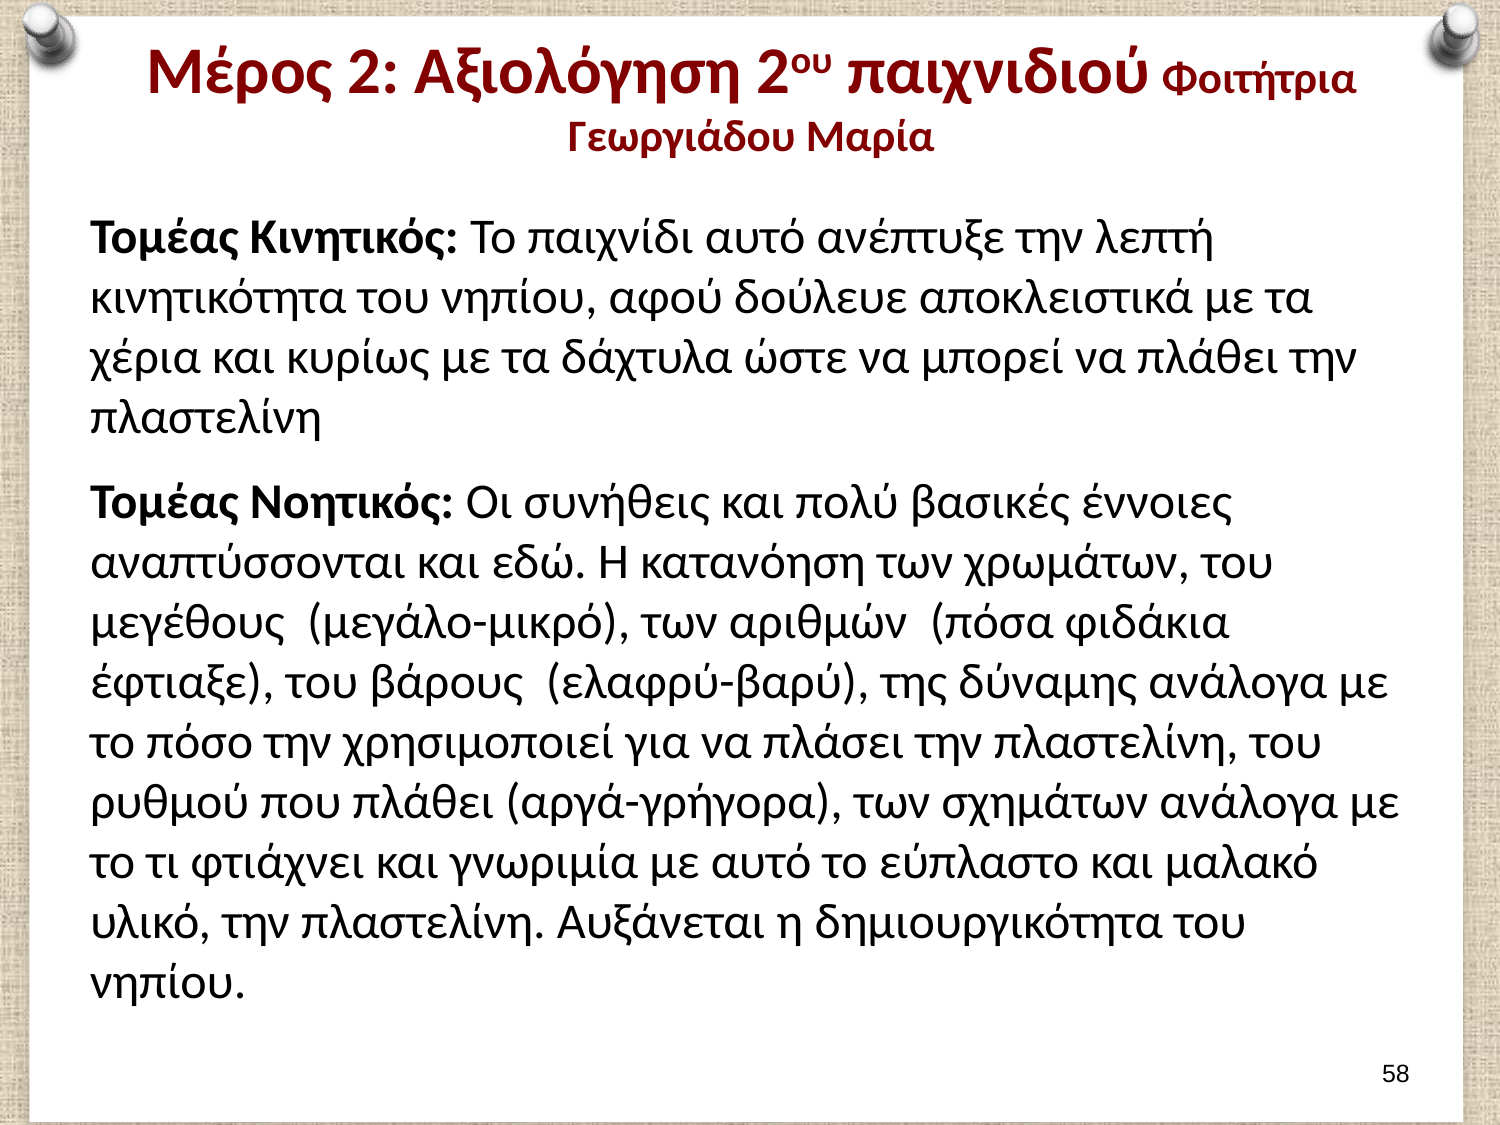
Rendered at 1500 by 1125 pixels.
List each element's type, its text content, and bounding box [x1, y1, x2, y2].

slide_number 57 [1074, 1042, 1425, 1103]
picture [0, 0, 1500, 1125]
title Μέρος 2: Αξιολόγηση 2ου παιχνιδιού Φοιτήτρια Γεωργιάδου Μαρία [76, 19, 1427, 169]
list Τομέας Κινητικός: Το παιχνίδι αυτό ανέπτυξε την λεπτή κινητικότητα του νηπίου, αφού δούλευε αποκλειστικά με τα χέρια και κυρίως με τα δάχτυλα ώστε να μπορεί να πλάθει την πλαστελίνη Τομέας Νοητικός: Οι συνήθεις και πολύ βασικές έννοιες αναπτύσσονται και εδώ. Η κατανόηση των χρωμάτων, του μεγέθους (μεγάλο-μικρό), των αριθμών (πόσα φιδάκια έφτιαξε), του βάρους (ελαφρύ-βαρύ), της δύναμης ανάλογα με το πόσο την χρησιμοποιεί για να πλάσει την πλαστελίνη, του ρυθμού που πλάθει (αργά-γρήγορα), των σχημάτων ανάλογα με το τι φτιάχνει και γνωριμία με αυτό το εύπλαστο και μαλακό υλικό, την πλαστελίνη. Αυξάνεται η δημιουργικότητα του νηπίου. [75, 196, 1425, 1024]
